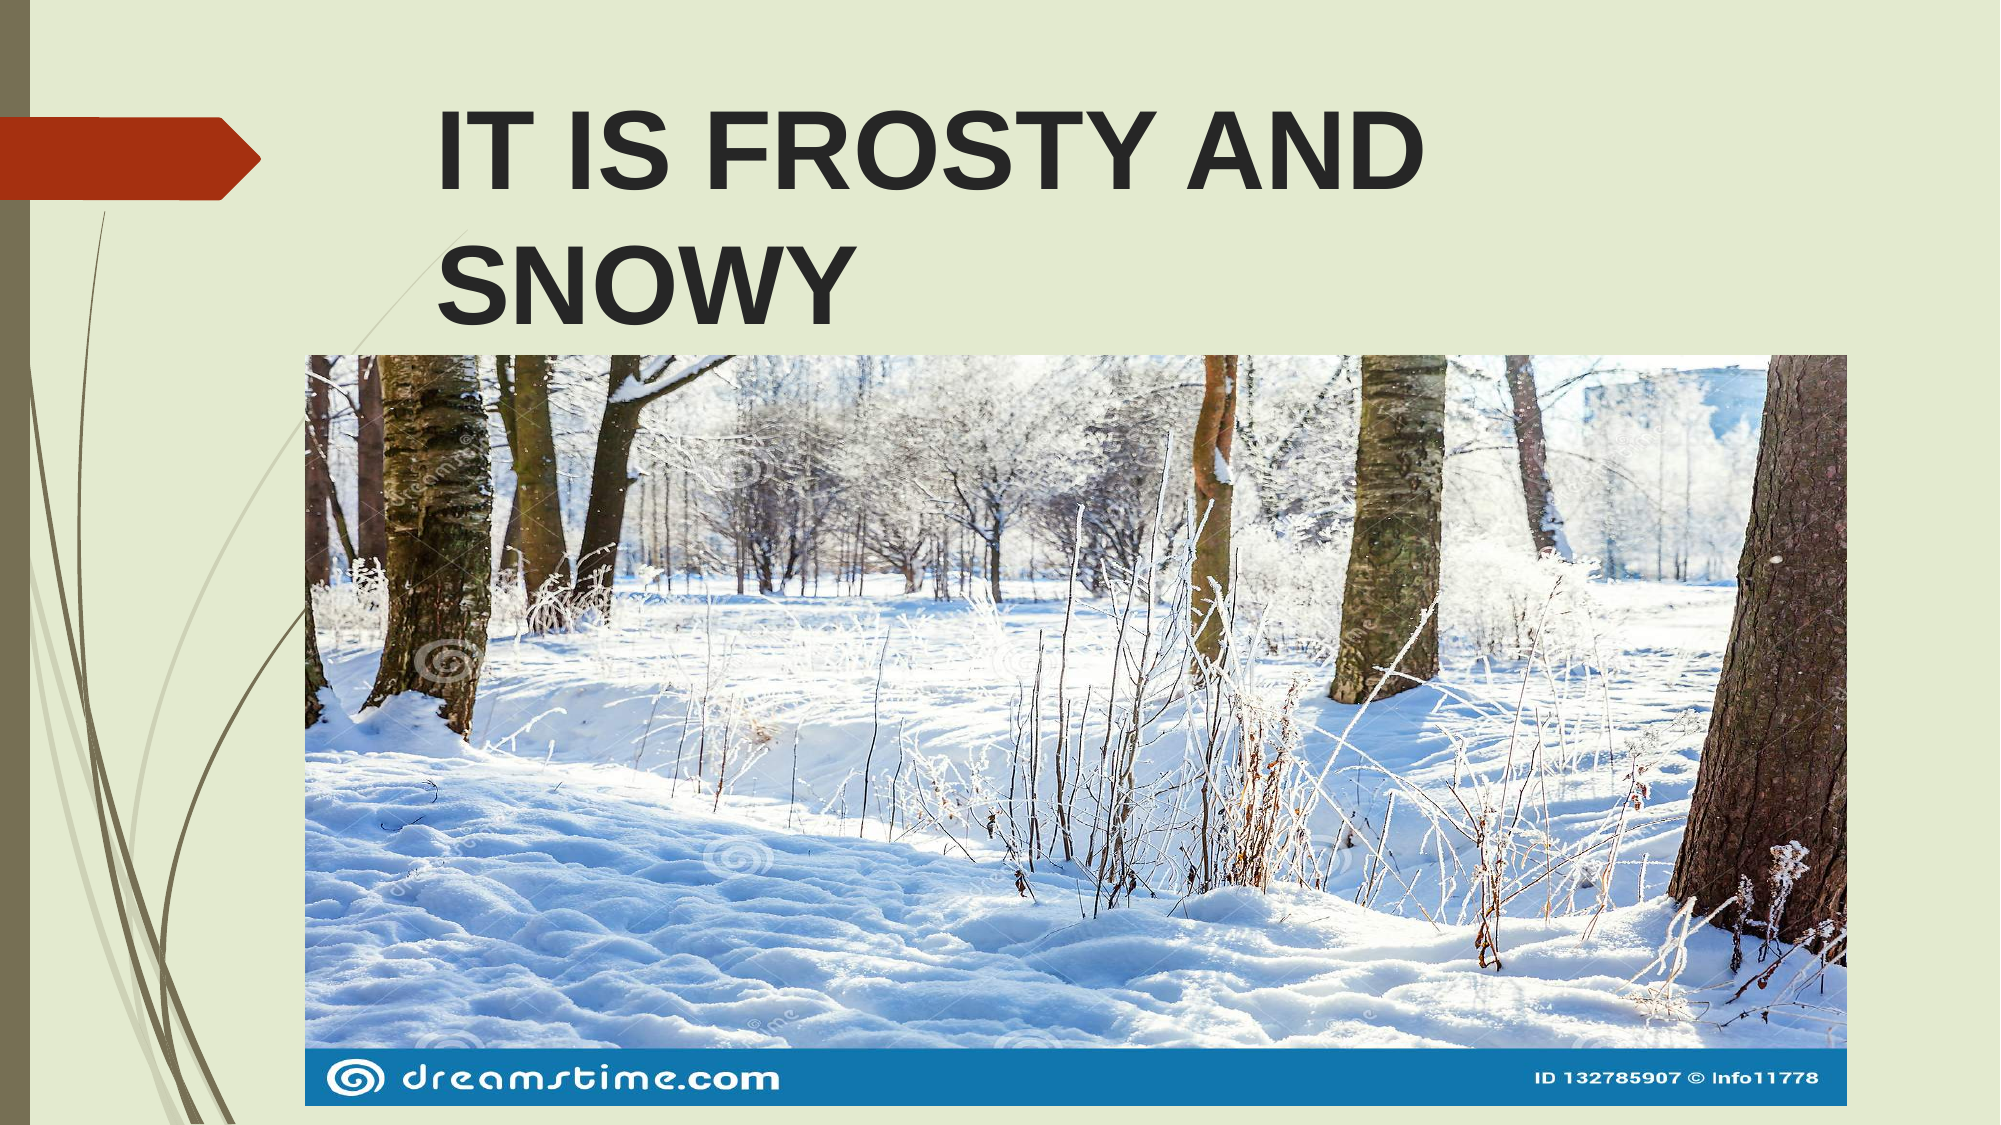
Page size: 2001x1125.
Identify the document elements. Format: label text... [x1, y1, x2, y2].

title IT IS FROSTY AND SNOWY [419, 69, 1882, 280]
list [305, 356, 1847, 1107]
